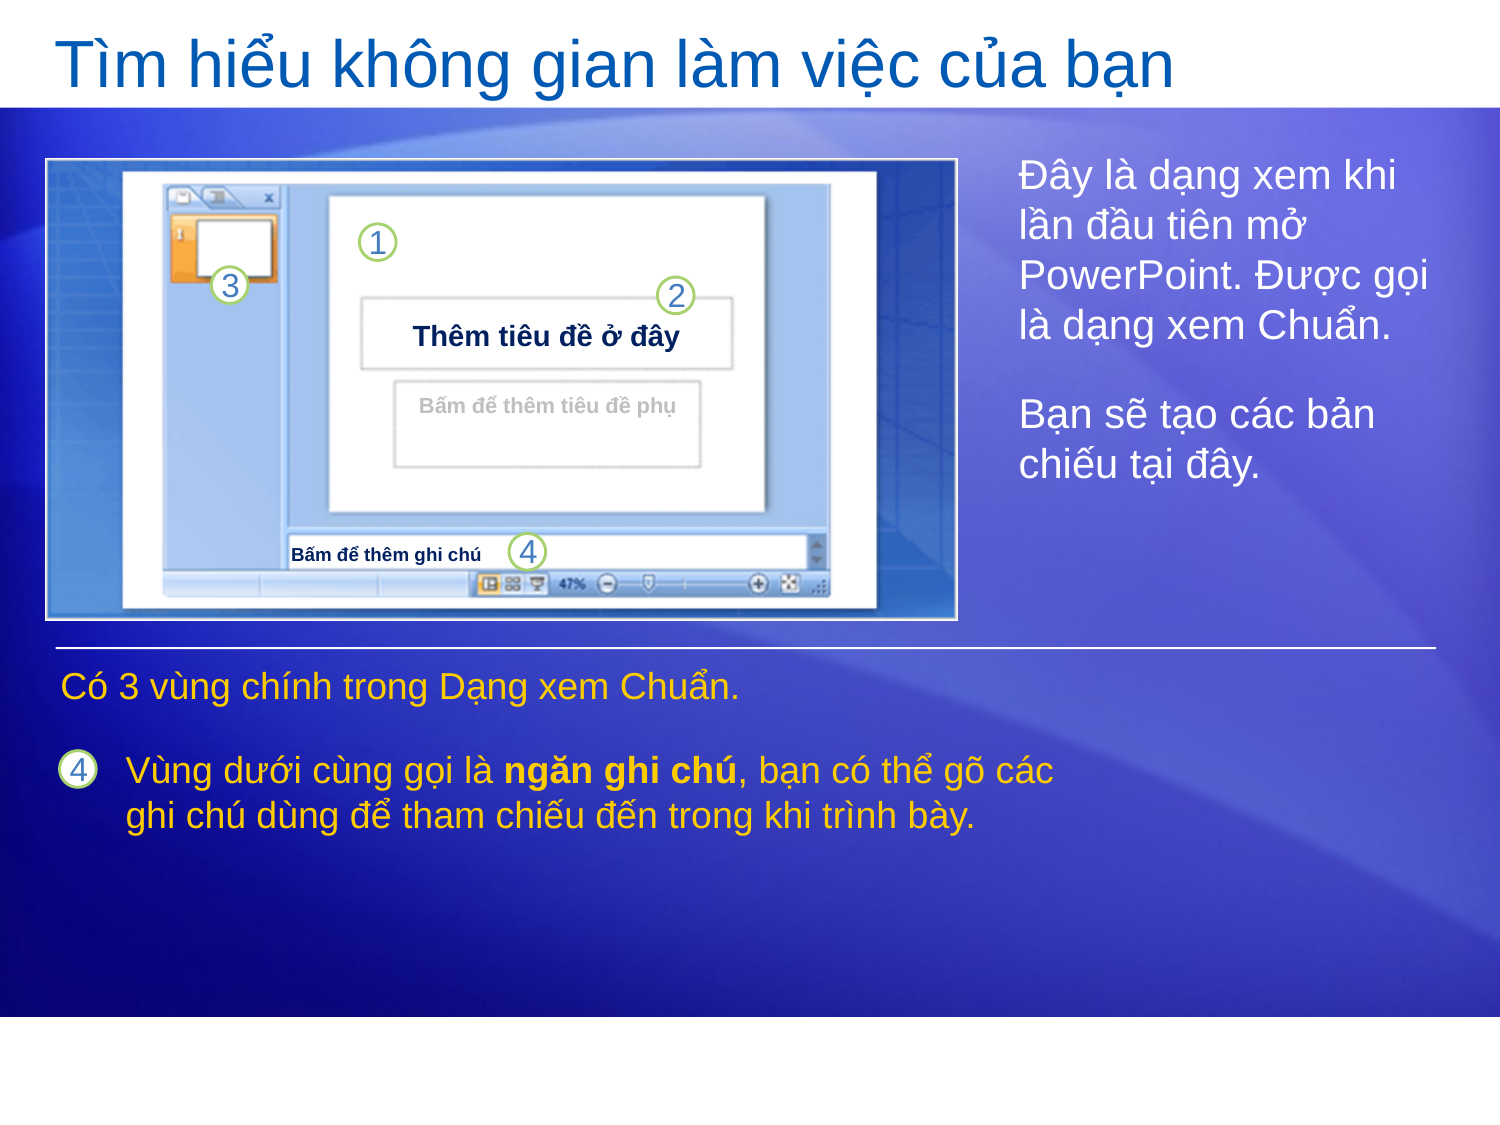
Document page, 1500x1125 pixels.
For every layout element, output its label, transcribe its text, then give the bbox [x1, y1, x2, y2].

picture [0, 108, 1500, 1017]
text_box Đây là dạng xem khi lần đầu tiên mở PowerPoint. Được gọi là dạng xem Chuẩn. Bạn sẽ tạo các bản chiếu tại đây. [1003, 140, 1454, 594]
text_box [44, 157, 958, 621]
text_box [55, 743, 101, 794]
text_box Có 3 vùng chính trong Dạng xem Chuẩn. [45, 655, 1018, 730]
title Tìm hiểu không gian làm việc của bạn [39, 10, 1500, 112]
text_box Vùng dưới cùng gọi là ngăn ghi chú, bạn có thể gõ các ghi chú dùng để tham chiếu đến trong khi trình bày. [110, 738, 1086, 844]
